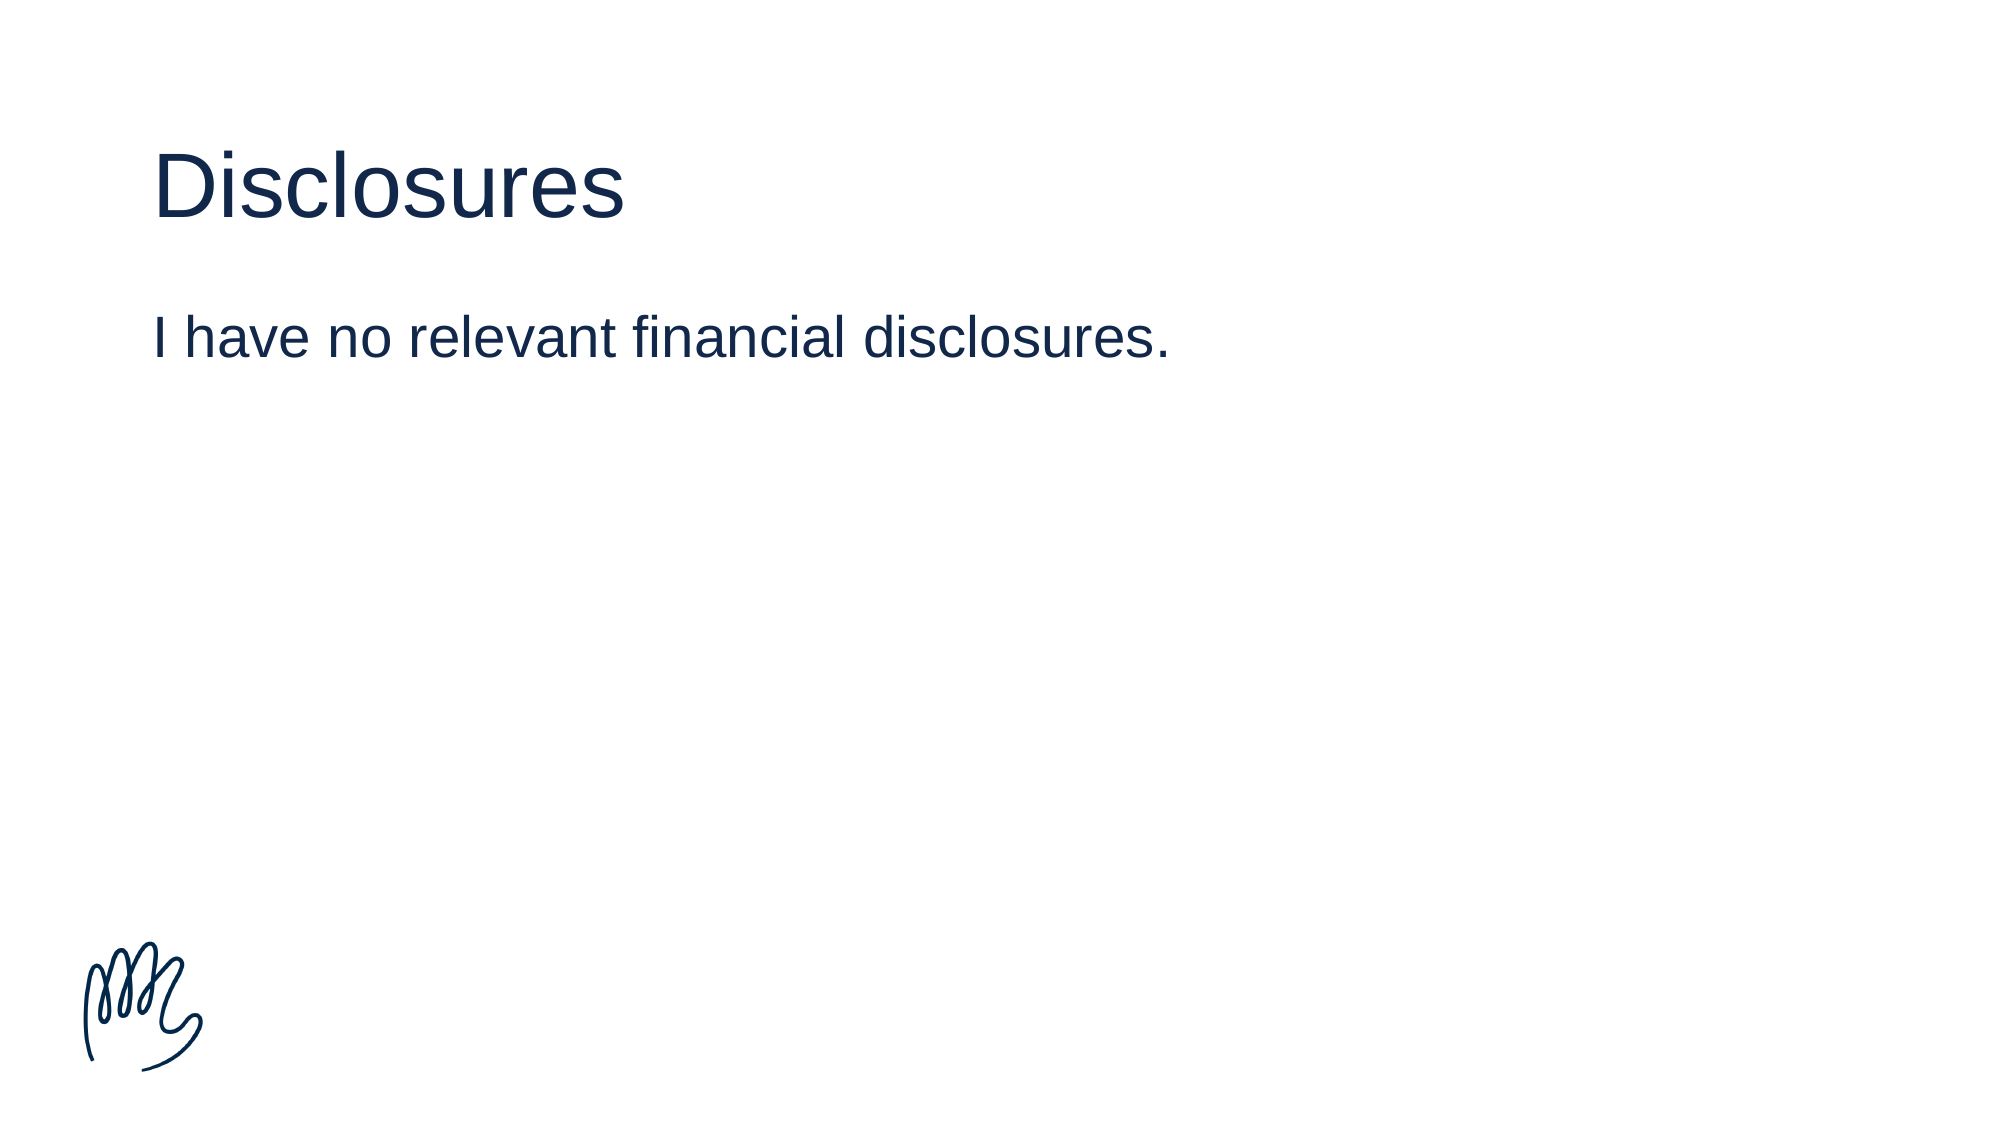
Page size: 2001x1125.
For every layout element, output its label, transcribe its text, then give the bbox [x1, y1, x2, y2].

text_box I have no relevant financial disclosures. [137, 299, 1266, 1014]
title Disclosures [137, 79, 1863, 297]
